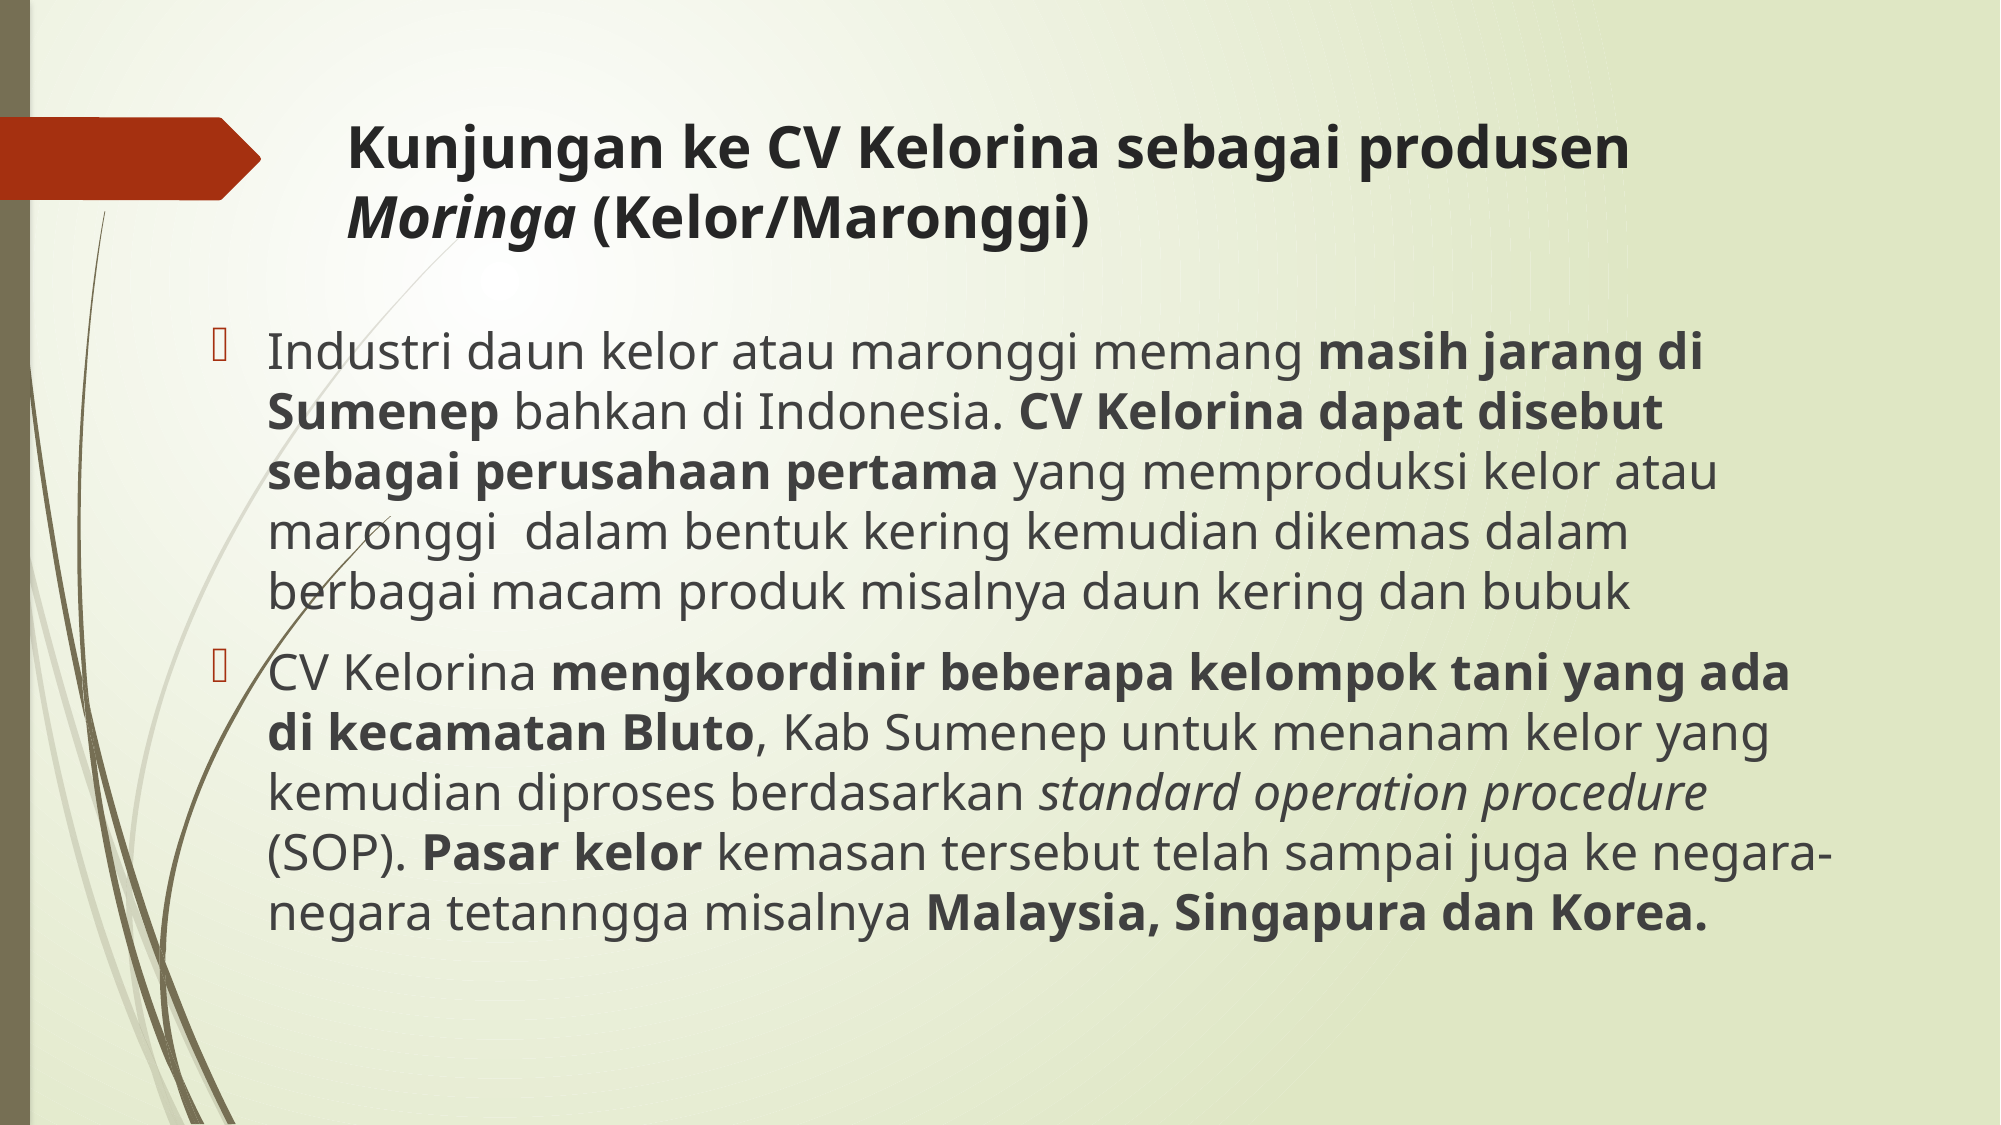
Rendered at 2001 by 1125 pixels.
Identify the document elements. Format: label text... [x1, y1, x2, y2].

title Kunjungan ke CV Kelorina sebagai produsen Moringa (Kelor/Maronggi) [331, 102, 1888, 236]
list Industri daun kelor atau maronggi memang masih jarang di Sumenep bahkan di Indonesia. CV Kelorina dapat disebut sebagai perusahaan pertama yang memproduksi kelor atau maronggi dalam bentuk kering kemudian dikemas dalam berbagai macam produk misalnya daun kering dan bubuk CV Kelorina mengkoordinir beberapa kelompok tani yang ada di kecamatan Bluto, Kab Sumenep untuk menanam kelor yang kemudian diproses berdasarkan standard operation procedure (SOP). Pasar kelor kemasan tersebut telah sampai juga ke negara-negara tetanngga misalnya Malaysia, Singapura dan Korea. [196, 312, 1863, 1014]
